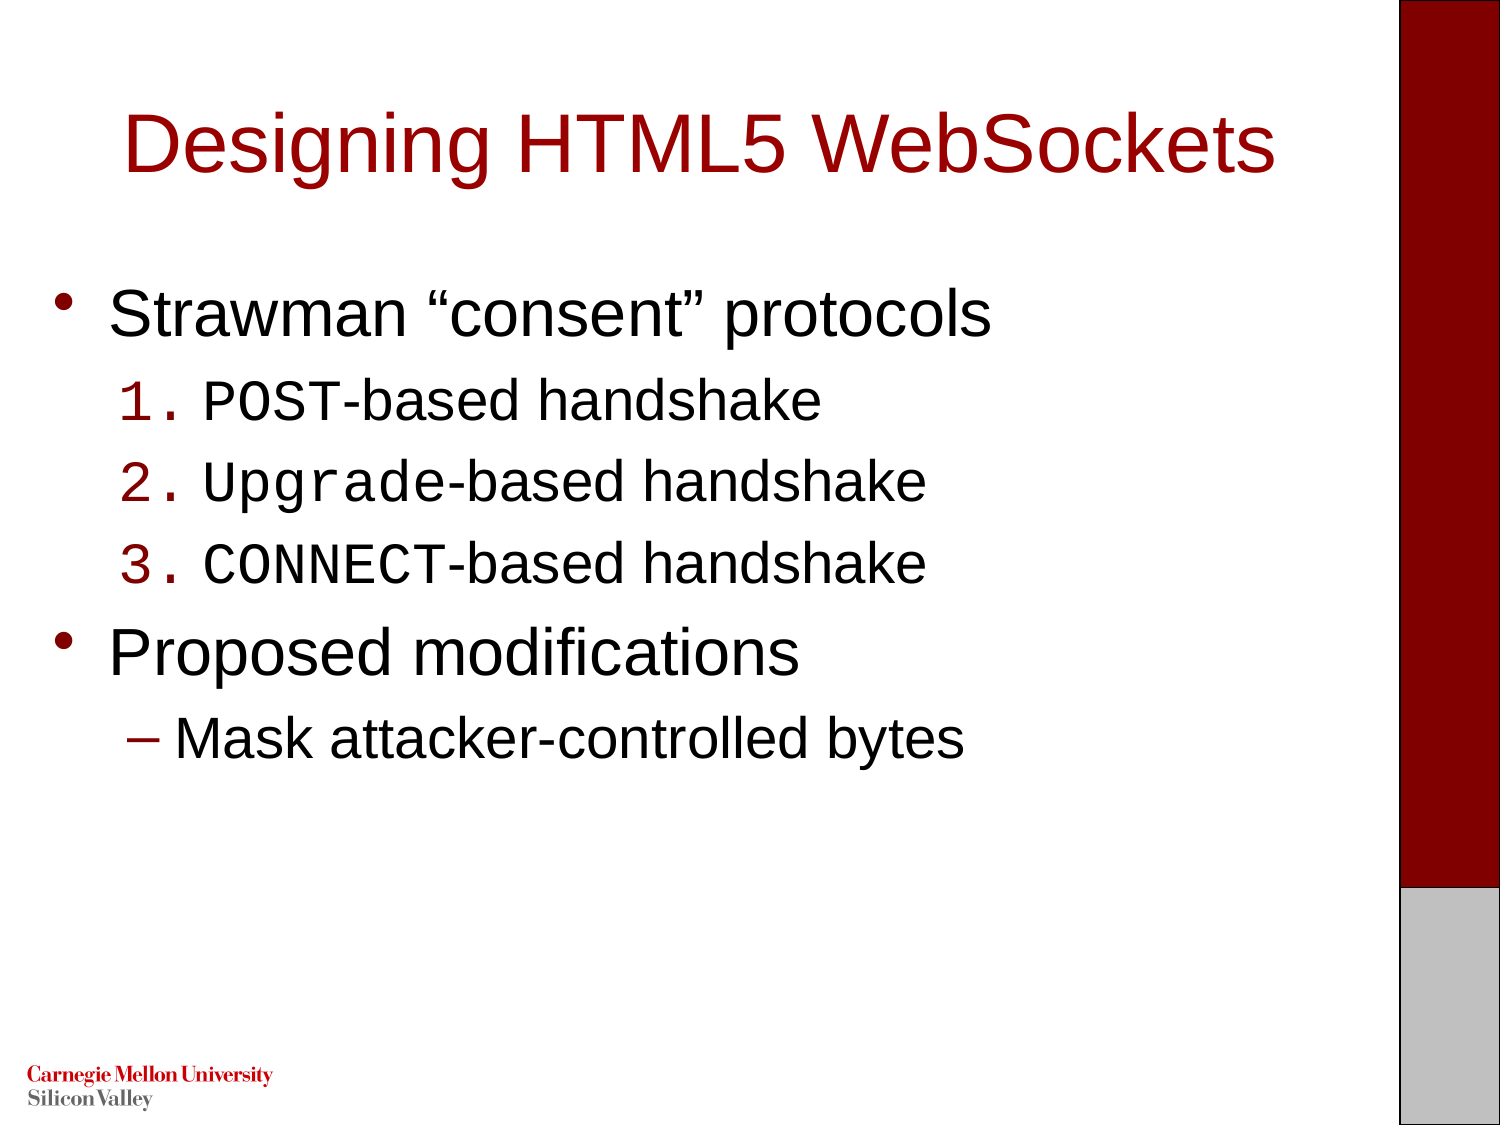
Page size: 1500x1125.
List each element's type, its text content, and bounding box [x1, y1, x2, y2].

title Designing HTML5 WebSockets [0, 44, 1401, 233]
list Strawman “consent” protocols POST-based handshake Upgrade-based handshake CONNECT-based handshake Proposed modifications Mask attacker-controlled bytes [37, 262, 1363, 1051]
picture [24, 1058, 276, 1113]
